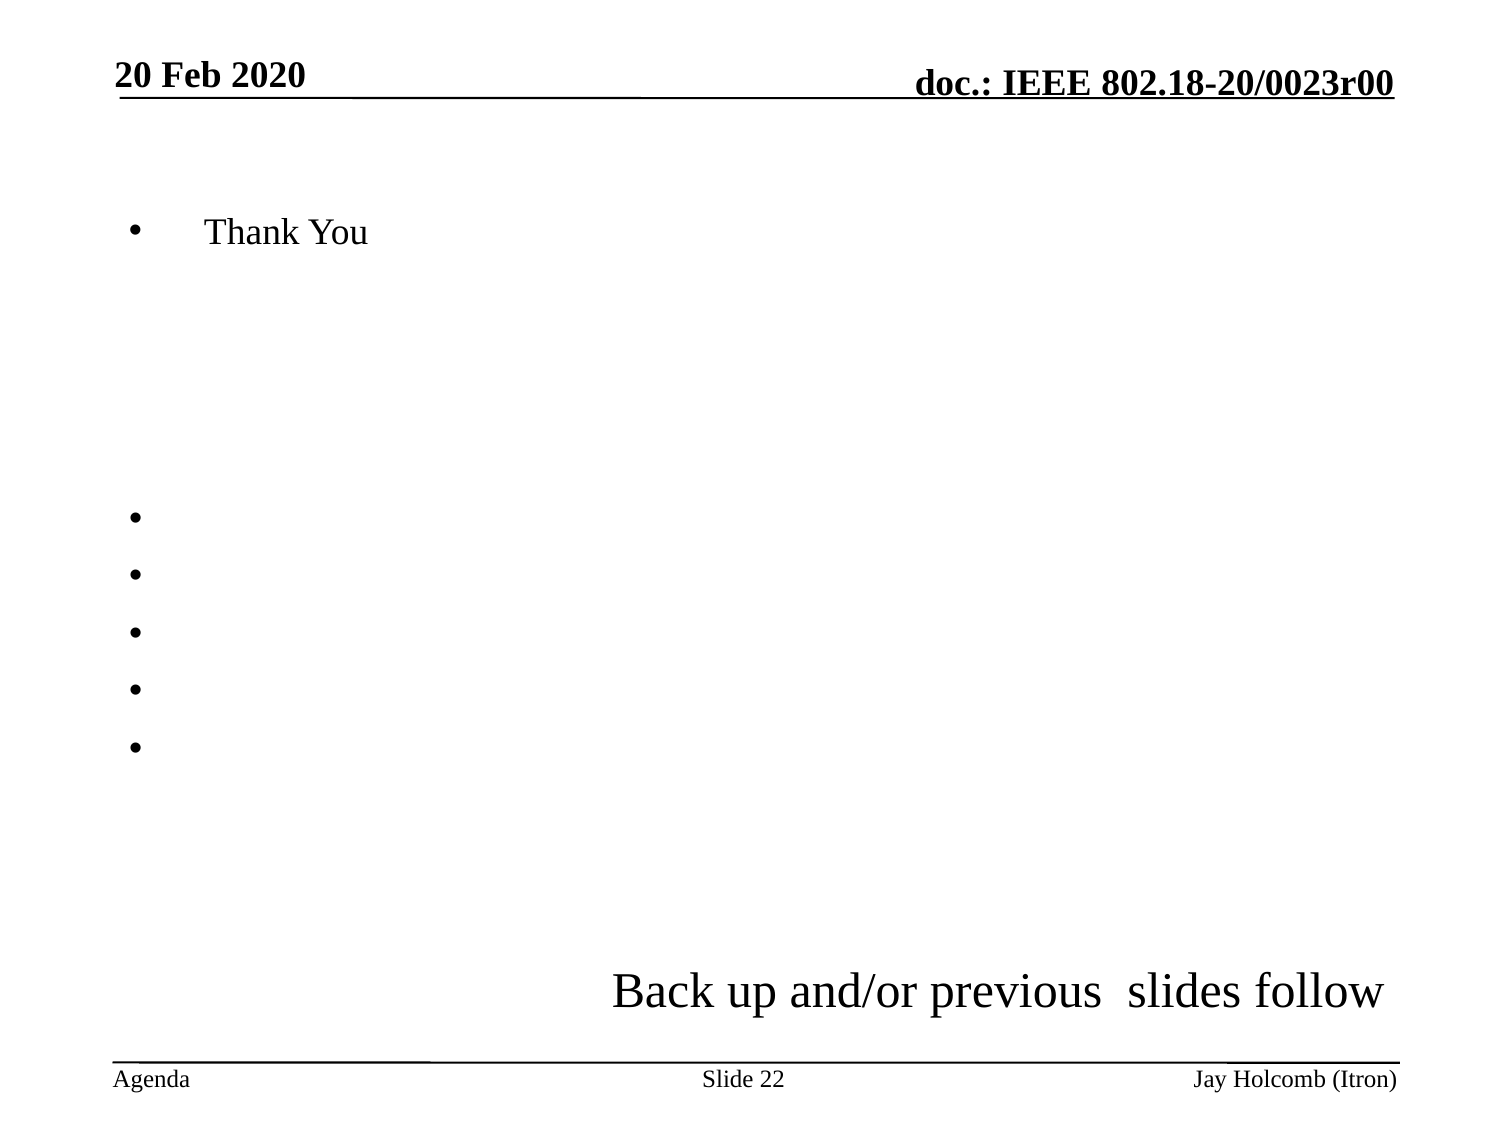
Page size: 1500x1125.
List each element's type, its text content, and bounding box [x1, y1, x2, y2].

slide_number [114, 49, 478, 95]
slide_number Slide 22 [687, 1061, 800, 1123]
text_box Thank You [114, 199, 777, 305]
text_box [114, 487, 1464, 844]
text_box Back up and/or previous slides follow [574, 949, 1400, 1025]
footer Jay Holcomb (Itron) [874, 1061, 1398, 1093]
